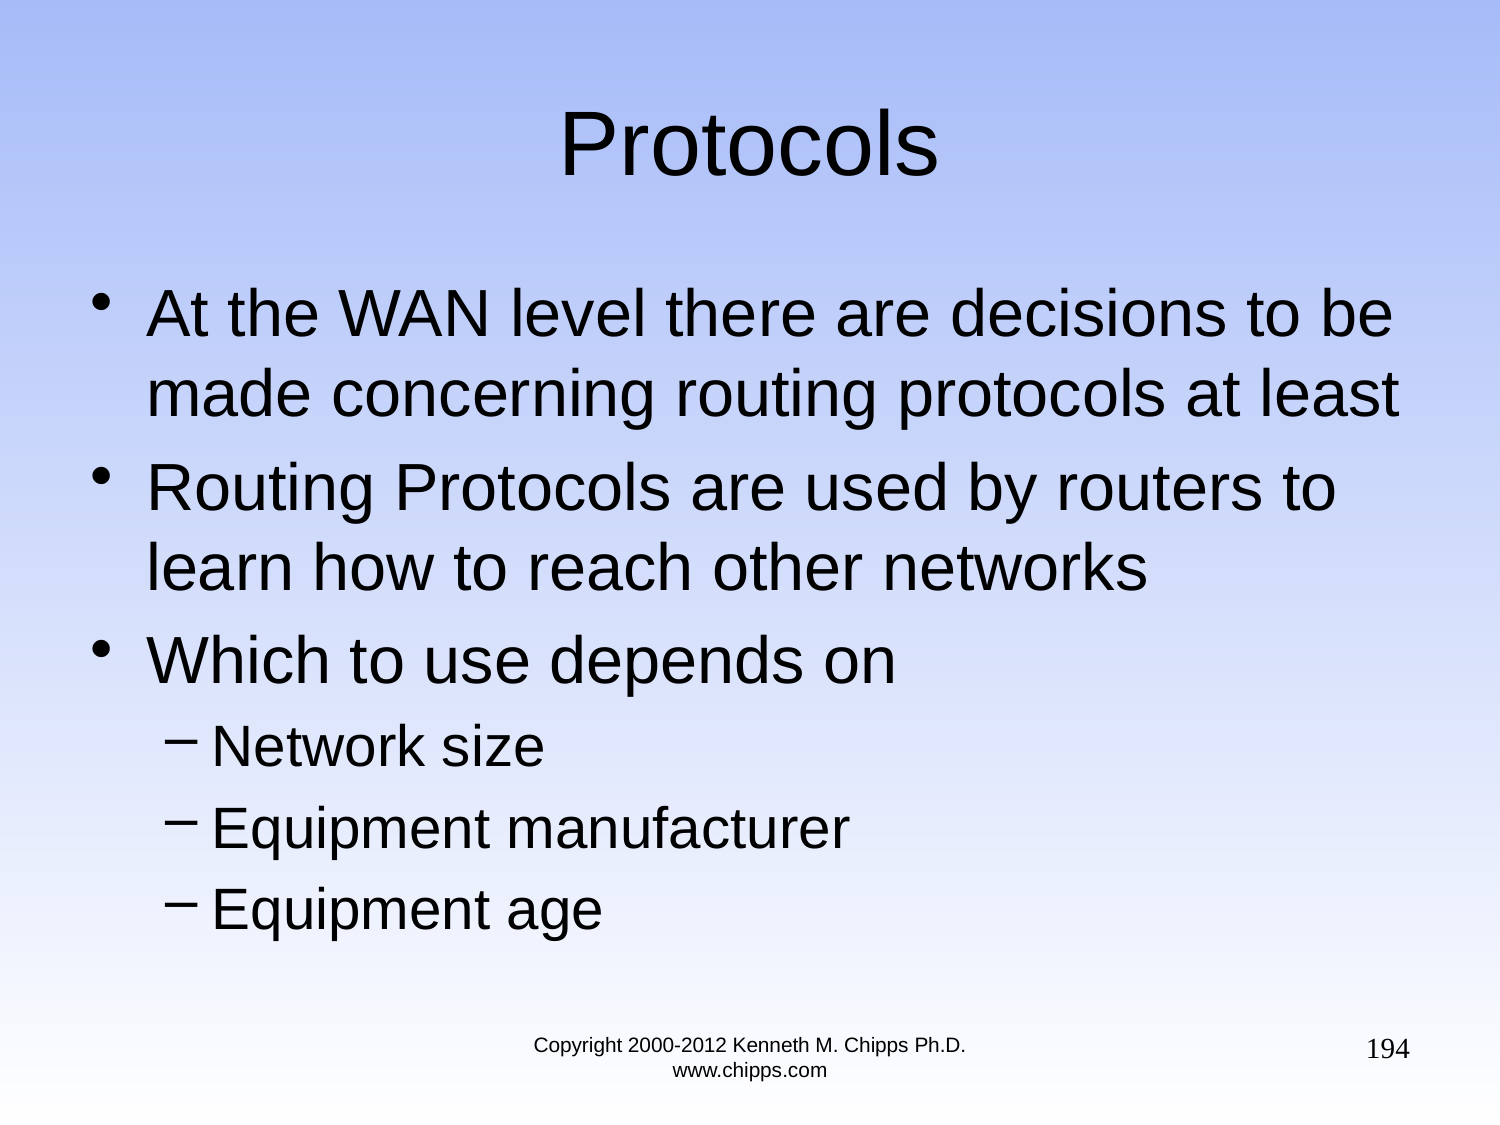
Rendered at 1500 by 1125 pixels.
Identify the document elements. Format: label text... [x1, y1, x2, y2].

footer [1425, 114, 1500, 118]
list At the WAN level there are decisions to be made concerning routing protocols at least Routing Protocols are used by routers to learn how to reach other networks Which to use depends on Network size Equipment manufacturer Equipment age [75, 262, 1425, 1005]
slide_number 194 [1074, 1021, 1426, 1101]
footer Copyright 2000-2012 Kenneth M. Chipps Ph.D. www.chipps.com [449, 1024, 1051, 1103]
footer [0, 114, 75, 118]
title Protocols [75, 45, 1425, 233]
